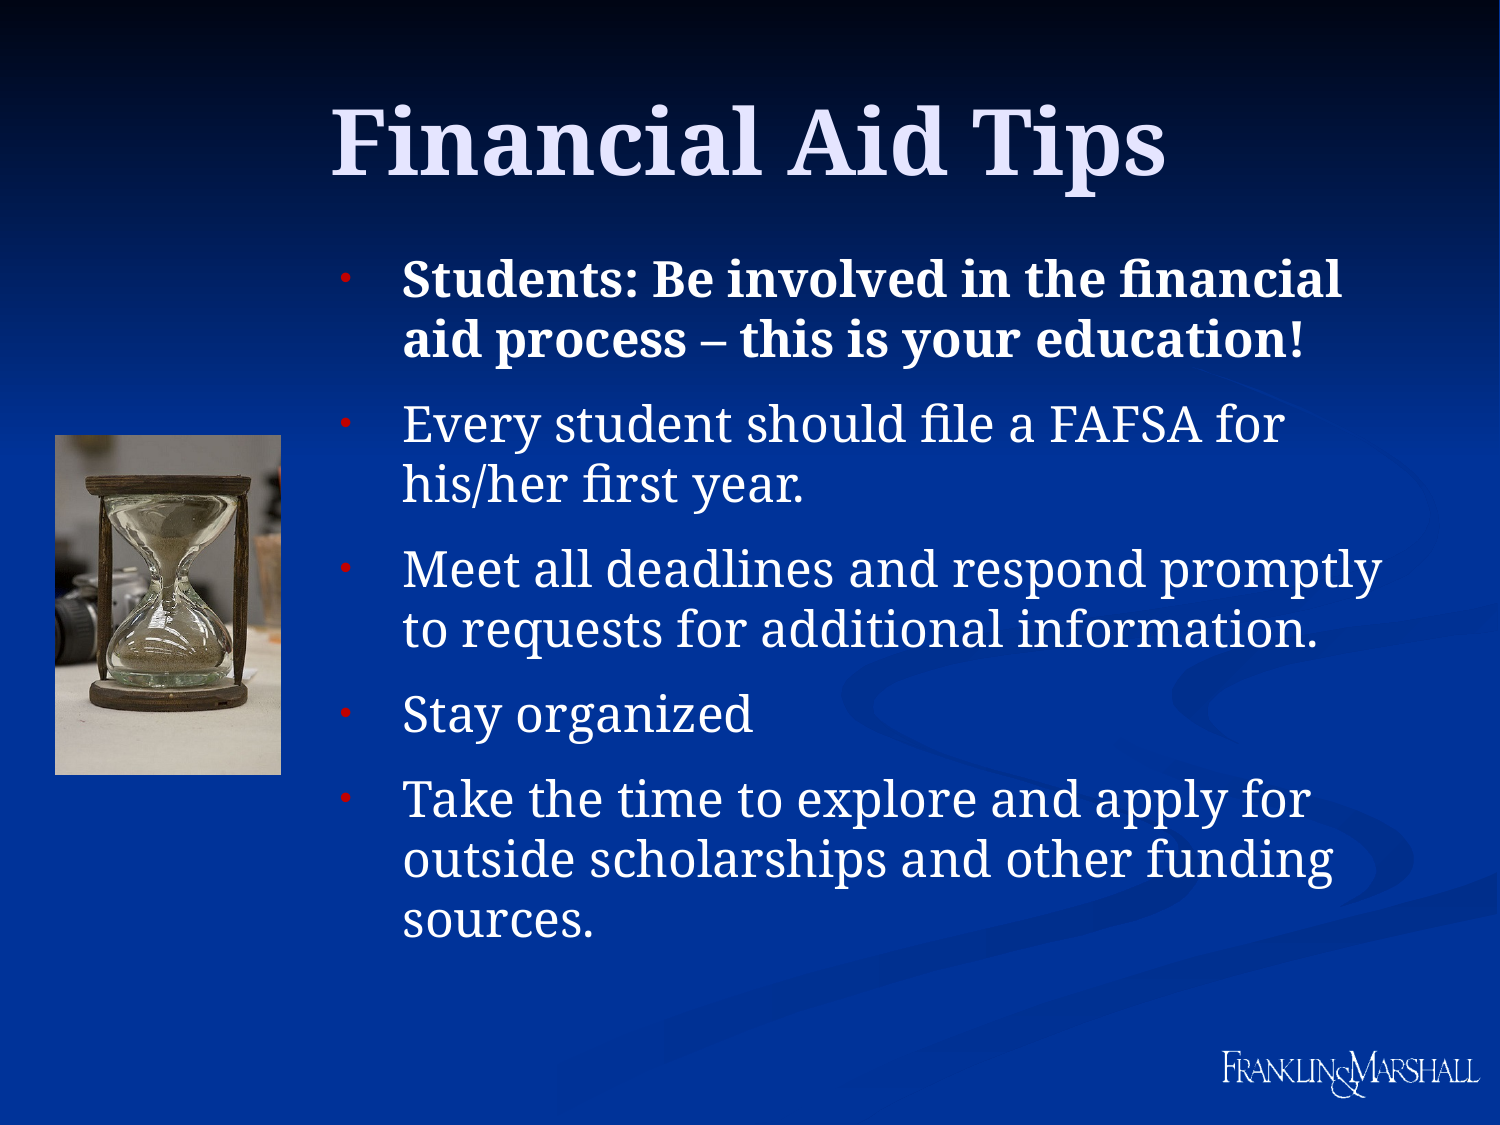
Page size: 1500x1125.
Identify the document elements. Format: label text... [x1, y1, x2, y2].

title Financial Aid Tips [74, 44, 1426, 233]
list Students: Be involved in the financial aid process – this is your education! Every student should file a FAFSA for his/her first year. Meet all deadlines and respond promptly to requests for additional information. Stay organized Take the time to explore and apply for outside scholarships and other funding sources. [318, 239, 1401, 970]
picture [54, 435, 282, 775]
picture [1200, 1018, 1500, 1125]
